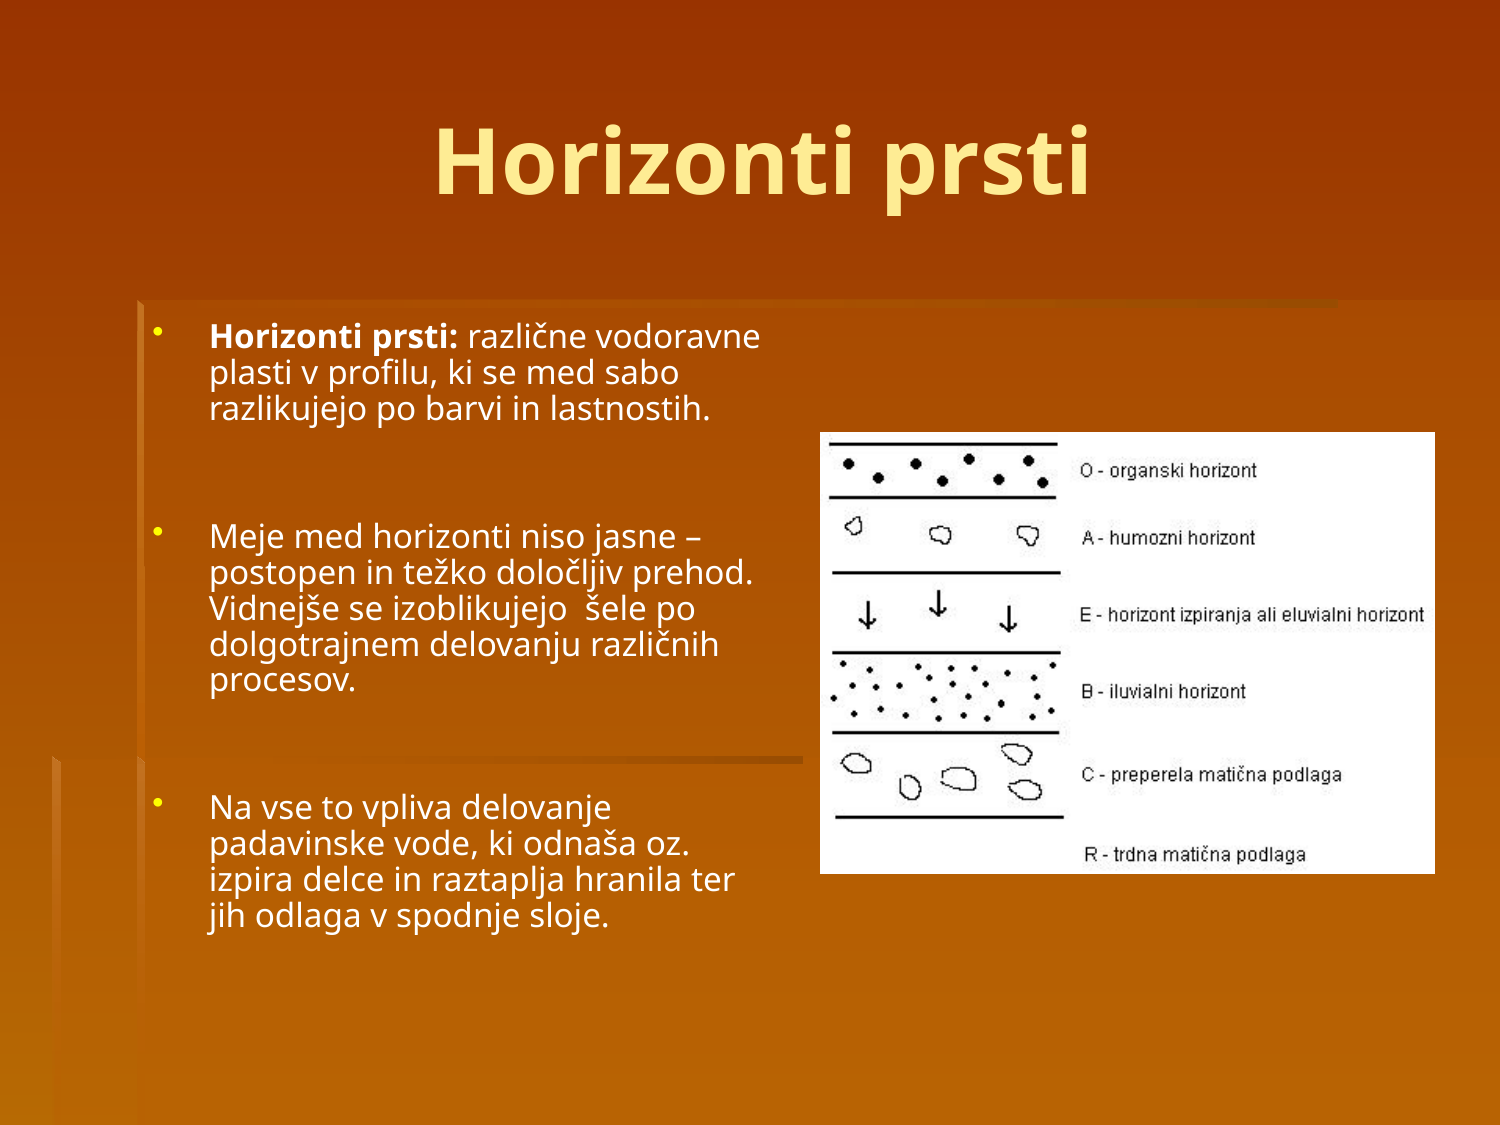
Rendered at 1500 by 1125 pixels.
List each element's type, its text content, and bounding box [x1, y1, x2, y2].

title Horizonti prsti [75, 40, 1451, 275]
list Horizonti prsti: različne vodoravne plasti v profilu, ki se med sabo razlikujejo po barvi in lastnostih. Meje med horizonti niso jasne – postopen in težko določljiv prehod. Vidnejše se izoblikujejo šele po dolgotrajnem delovanju različnih procesov. Na vse to vpliva delovanje padavinske vode, ki odnaša oz. izpira delce in raztaplja hranila ter jih odlaga v spodnje sloje. [137, 312, 782, 1000]
picture [820, 432, 1435, 874]
